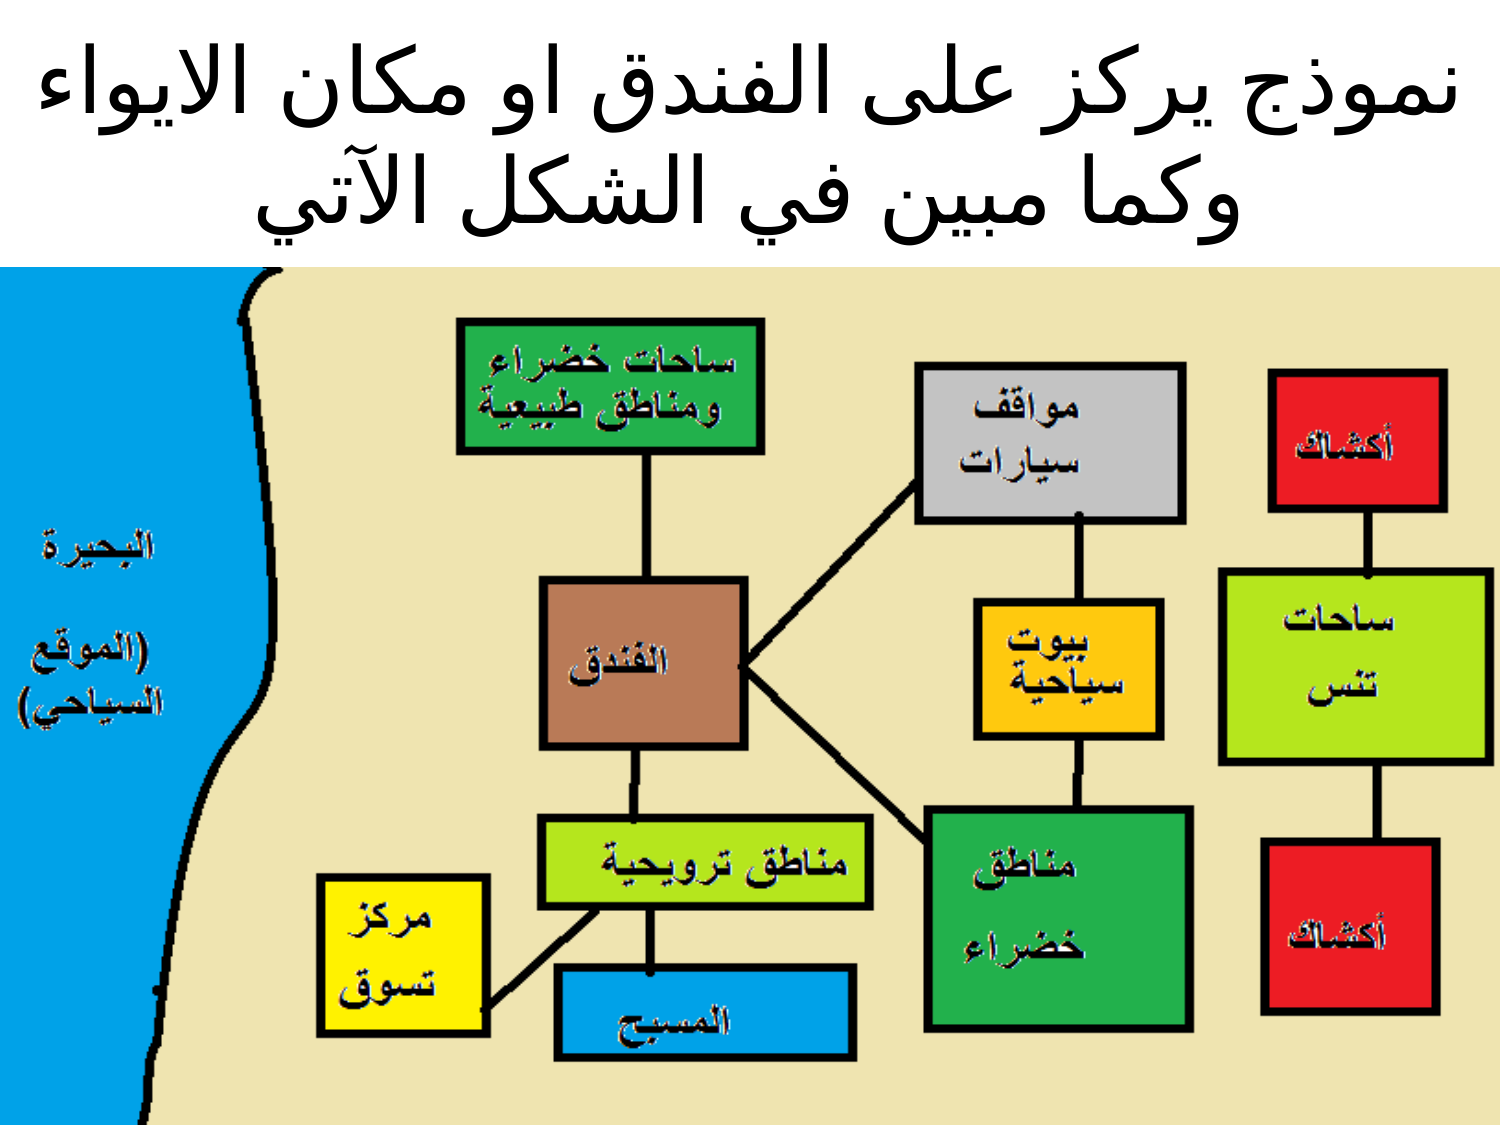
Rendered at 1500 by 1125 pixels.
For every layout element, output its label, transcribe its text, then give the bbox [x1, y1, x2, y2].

title نموذج يركز على الفندق او مكان الايواء وكما مبين في الشكل الآتي [0, 0, 1500, 266]
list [0, 266, 1500, 1125]
